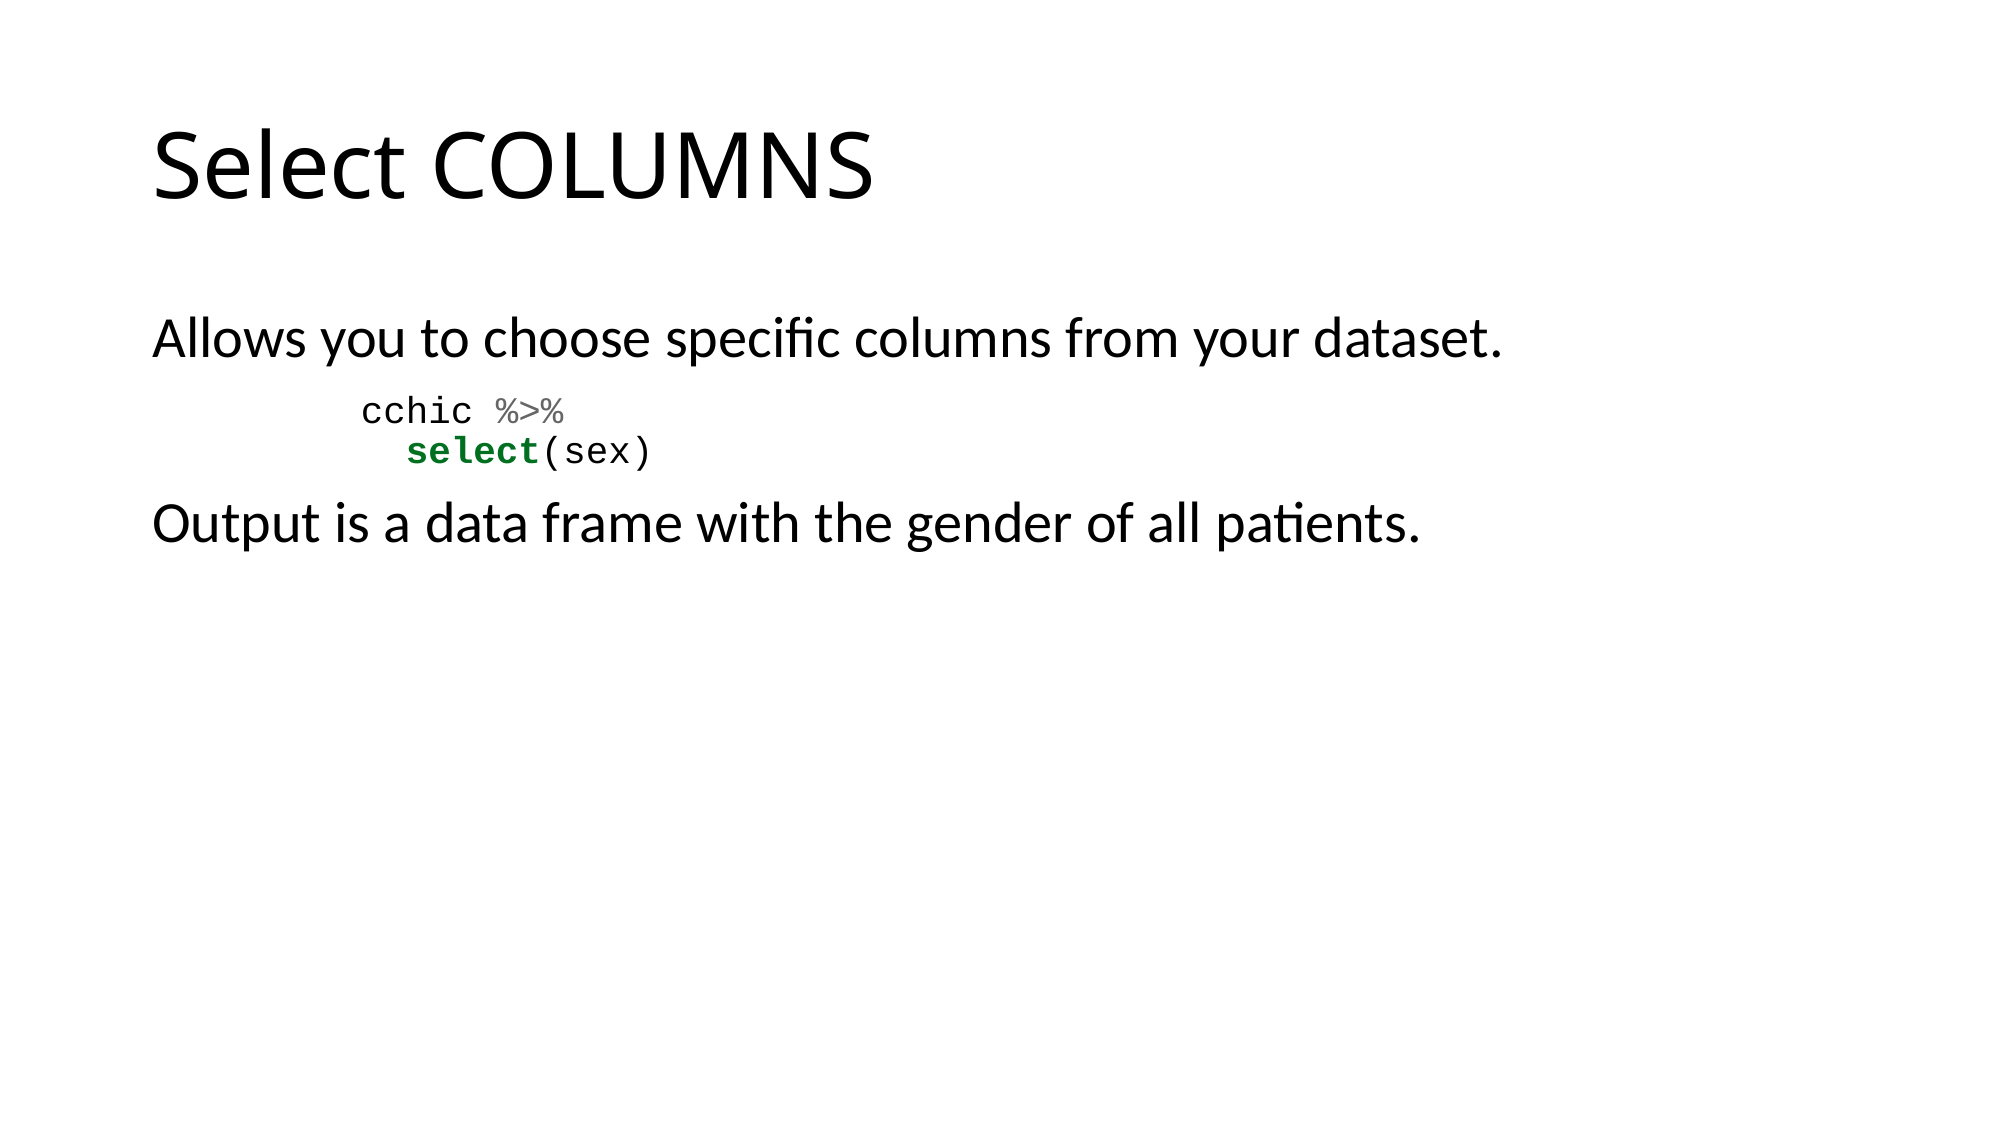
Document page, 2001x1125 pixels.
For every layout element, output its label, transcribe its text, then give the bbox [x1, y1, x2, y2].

list Allows you to choose specific columns from your dataset. cchic %>% select(sex) Output is a data frame with the gender of all patients. [137, 299, 1863, 1014]
title Select COLUMNS [137, 59, 1863, 278]
